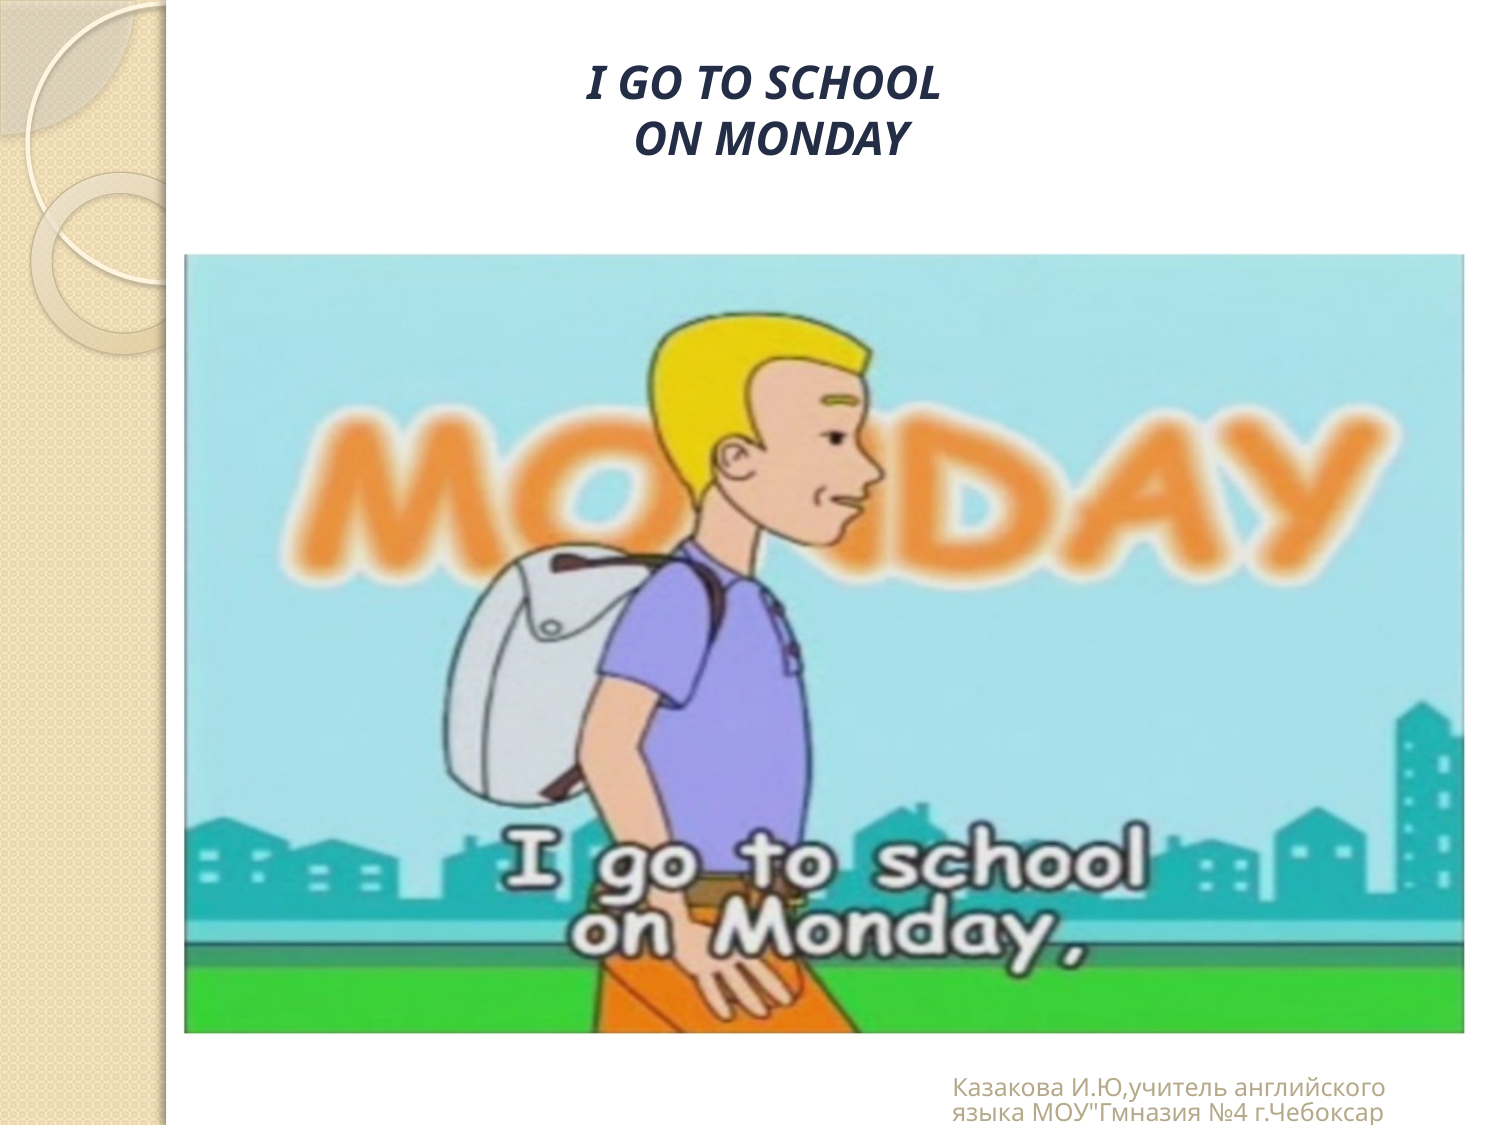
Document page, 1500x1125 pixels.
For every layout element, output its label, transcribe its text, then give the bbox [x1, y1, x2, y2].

title I GO TO SCHOOL ON MONDAY [76, 45, 1466, 173]
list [182, 253, 1466, 1036]
footer Казакова И.Ю,учитель английского языка МОУ"Гмназия №4 г.Чебоксары" [937, 1047, 1413, 1113]
